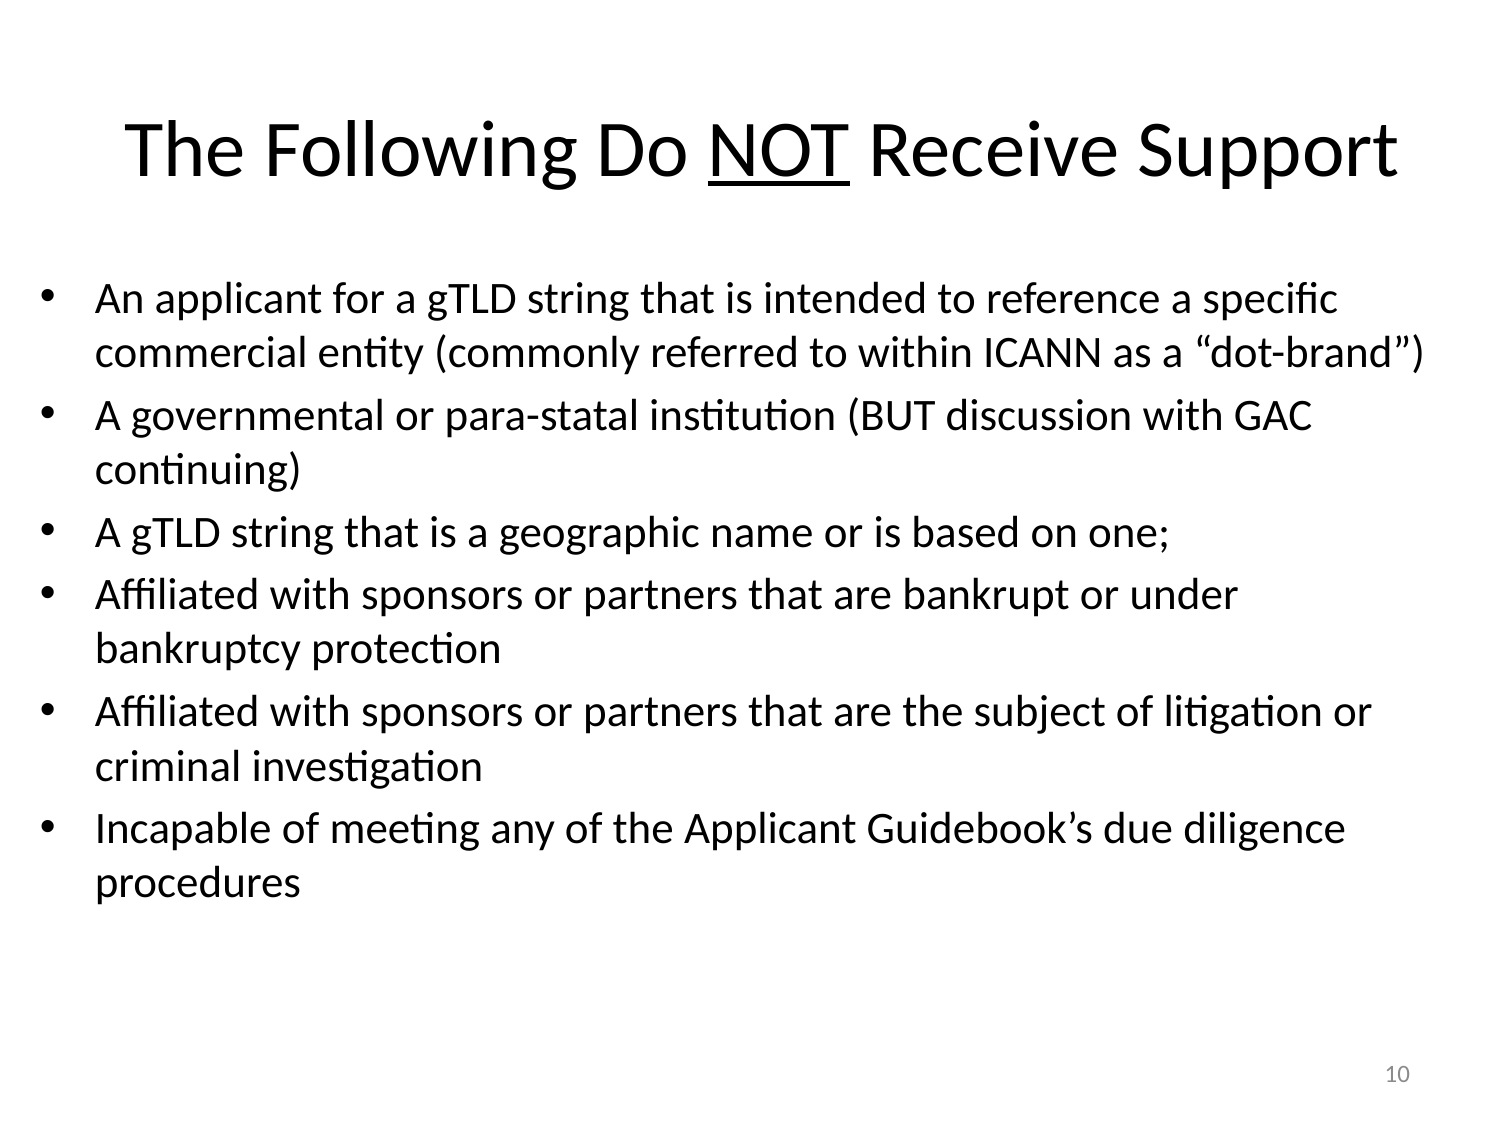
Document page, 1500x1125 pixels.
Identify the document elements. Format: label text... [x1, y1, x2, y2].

list An applicant for a gTLD string that is intended to reference a specific commercial entity (commonly referred to within ICANN as a “dot-brand”) A governmental or para-statal institution (BUT discussion with GAC continuing) A gTLD string that is a geographic name or is based on one; Affiliated with sponsors or partners that are bankrupt or under bankruptcy protection Affiliated with sponsors or partners that are the subject of litigation or criminal investigation Incapable of meeting any of the Applicant Guidebook’s due diligence procedures [24, 260, 1450, 925]
title The Following Do NOT Receive Support [50, 50, 1475, 238]
slide_number 10 [1074, 1042, 1425, 1103]
